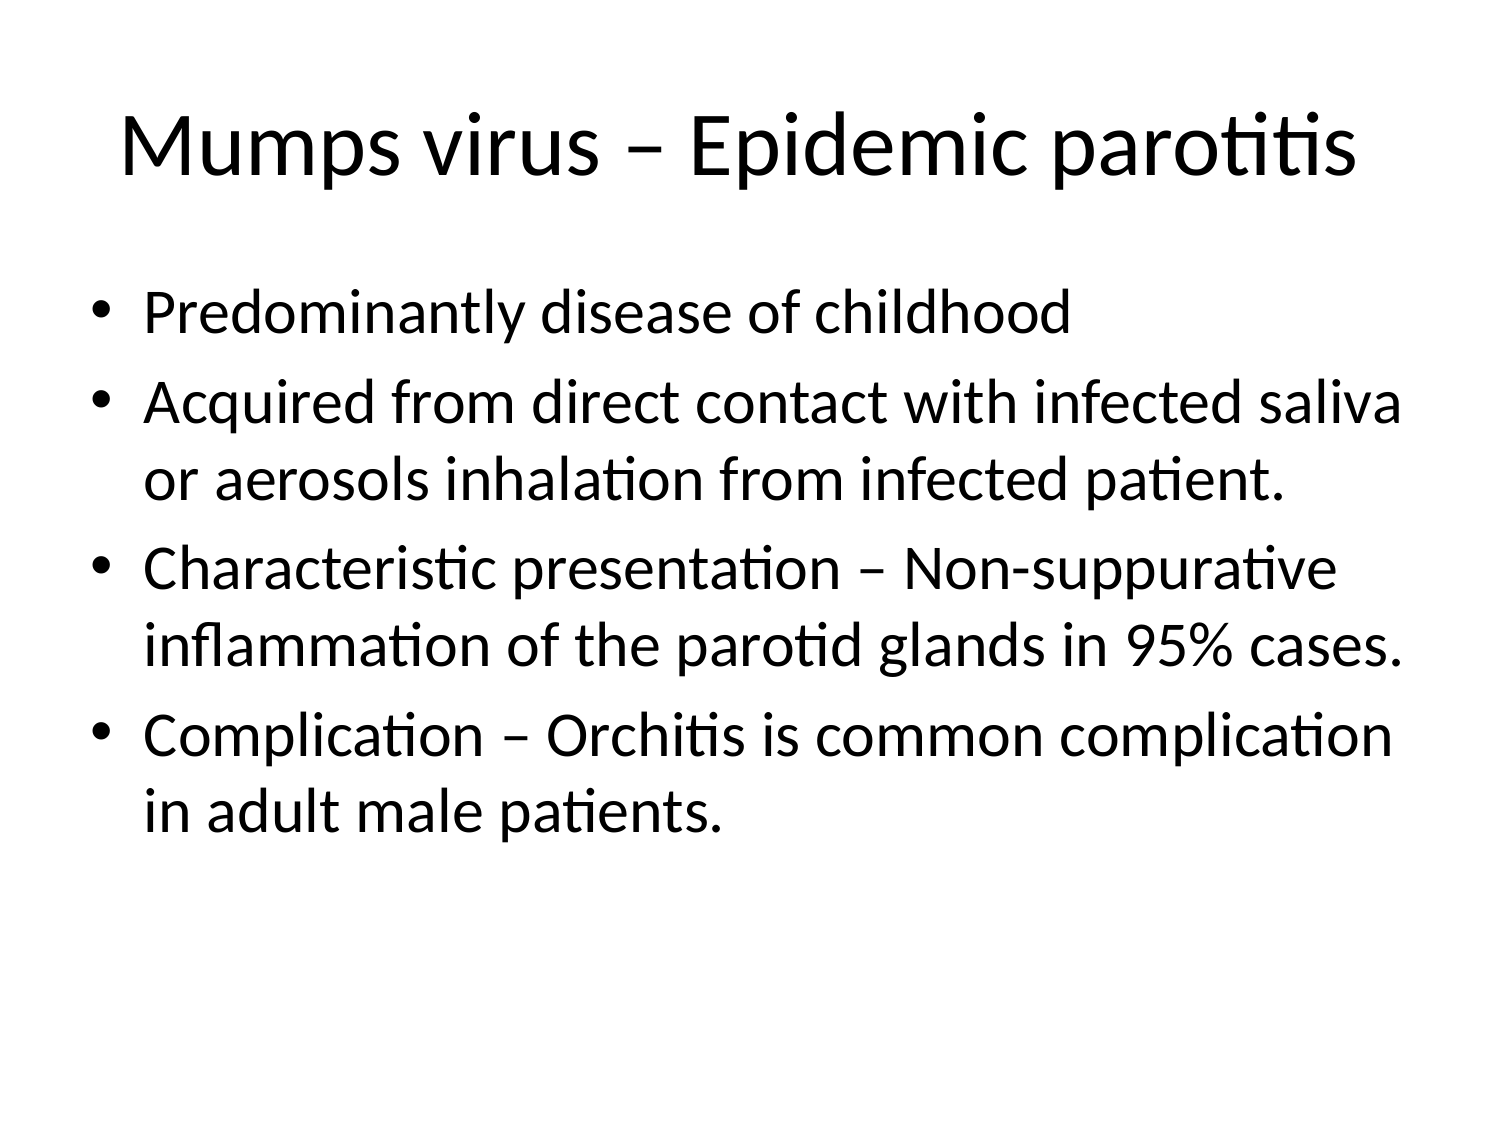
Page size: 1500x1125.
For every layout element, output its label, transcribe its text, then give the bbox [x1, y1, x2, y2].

title Mumps virus – Epidemic parotitis [75, 45, 1425, 233]
list Predominantly disease of childhood Acquired from direct contact with infected saliva or aerosols inhalation from infected patient. Characteristic presentation – Non-suppurative inflammation of the parotid glands in 95% cases. Complication – Orchitis is common complication in adult male patients. [75, 262, 1425, 1005]
